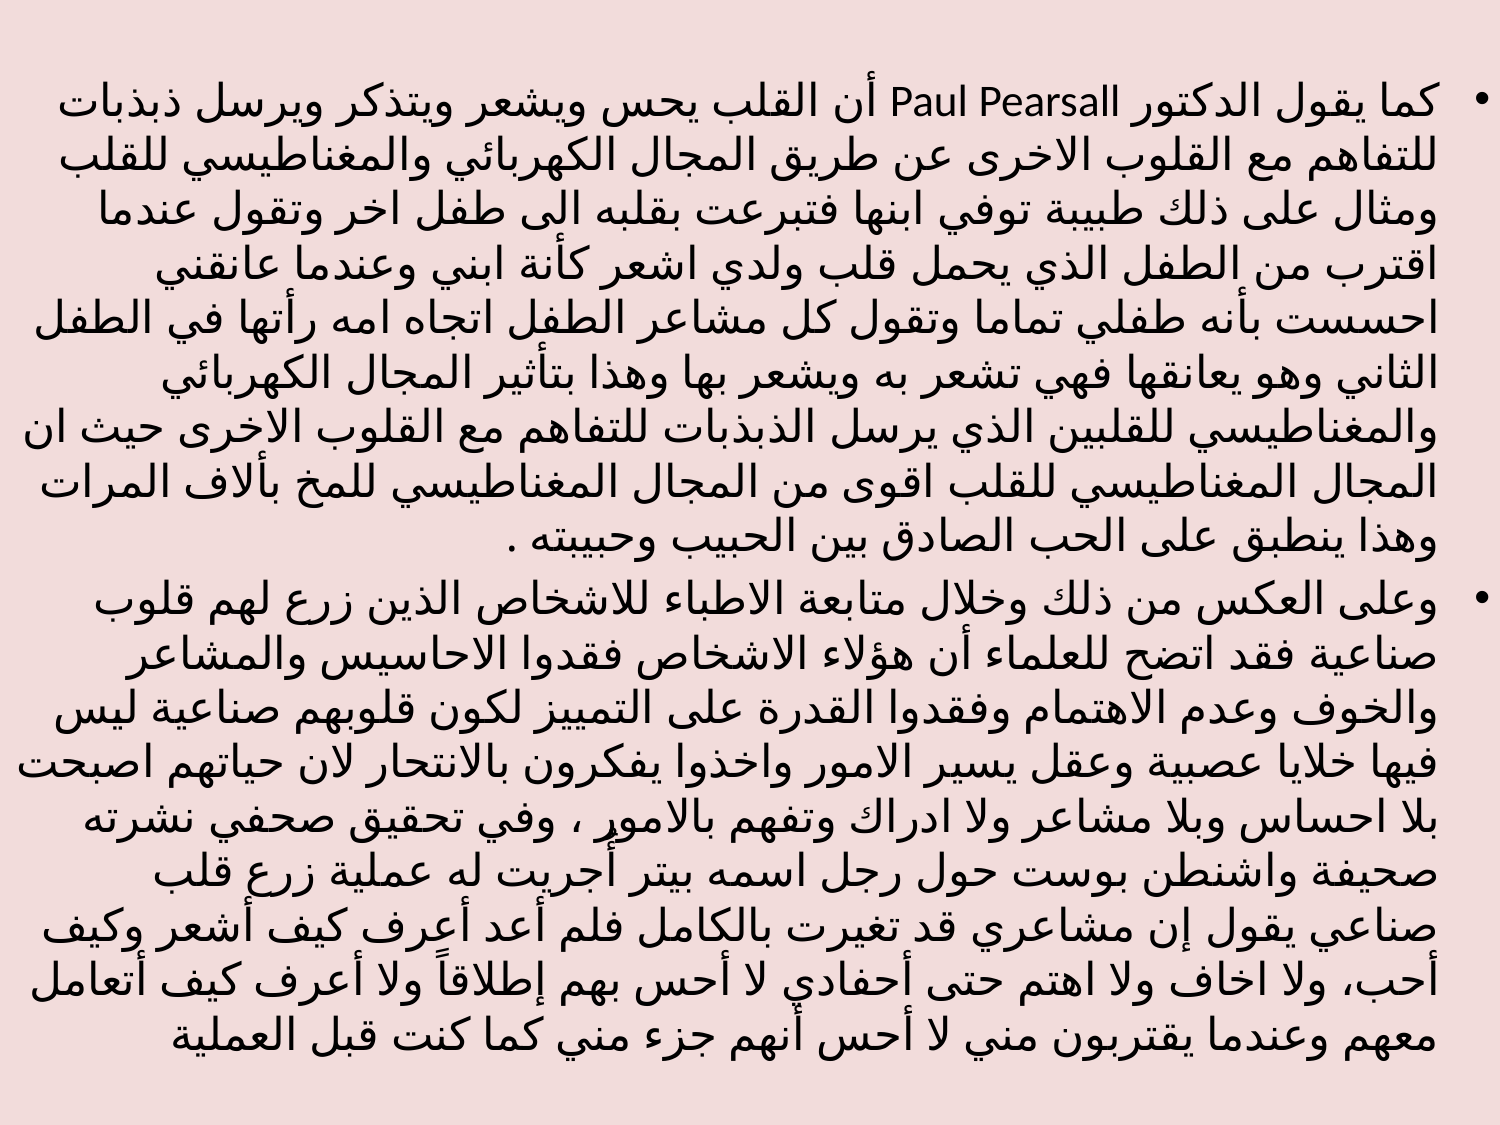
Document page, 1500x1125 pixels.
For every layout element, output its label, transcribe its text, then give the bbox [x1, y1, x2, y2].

list كما يقول الدكتور Paul Pearsall أن القلب يحس ويشعر ويتذكر ويرسل ذبذبات للتفاهم مع القلوب الاخرى عن طريق المجال الكهربائي والمغناطيسي للقلب ومثال على ذلك طبيبة توفي ابنها فتبرعت بقلبه الى طفل اخر وتقول عندما اقترب من الطفل الذي يحمل قلب ولدي اشعر كأنة ابني وعندما عانقني احسست بأنه طفلي تماما وتقول كل مشاعر الطفل اتجاه امه رأتها في الطفل الثاني وهو يعانقها فهي تشعر به ويشعر بها وهذا بتأثير المجال الكهربائي والمغناطيسي للقلبين الذي يرسل الذبذبات للتفاهم مع القلوب الاخرى حيث ان المجال المغناطيسي للقلب اقوى من المجال المغناطيسي للمخ بألاف المرات وهذا ينطبق على الحب الصادق بين الحبيب وحبيبته . وعلى العكس من ذلك وخلال متابعة الاطباء للاشخاص الذين زرع لهم قلوب صناعية فقد اتضح للعلماء أن هؤلاء الاشخاص فقدوا الاحاسيس والمشاعر والخوف وعدم الاهتمام وفقدوا القدرة على التمييز لكون قلوبهم صناعية ليس فيها خلايا عصبية وعقل يسير الامور واخذوا يفكرون بالانتحار لان حياتهم اصبحت بلا احساس وبلا مشاعر ولا ادراك وتفهم بالامور ، وفي تحقيق صحفي نشرته صحيفة واشنطن بوست حول رجل اسمه بيتر أُجريت له عملية زرع قلب صناعي يقول إن مشاعري قد تغيرت بالكامل فلم أعد أعرف كيف أشعر وكيف أحب، ولا اخاف ولا اهتم حتى أحفادي لا أحس بهم إطلاقاً ولا أعرف كيف أتعامل معهم وعندما يقتربون مني لا أحس أنهم جزء مني كما كنت قبل العملية [0, 0, 1500, 1125]
